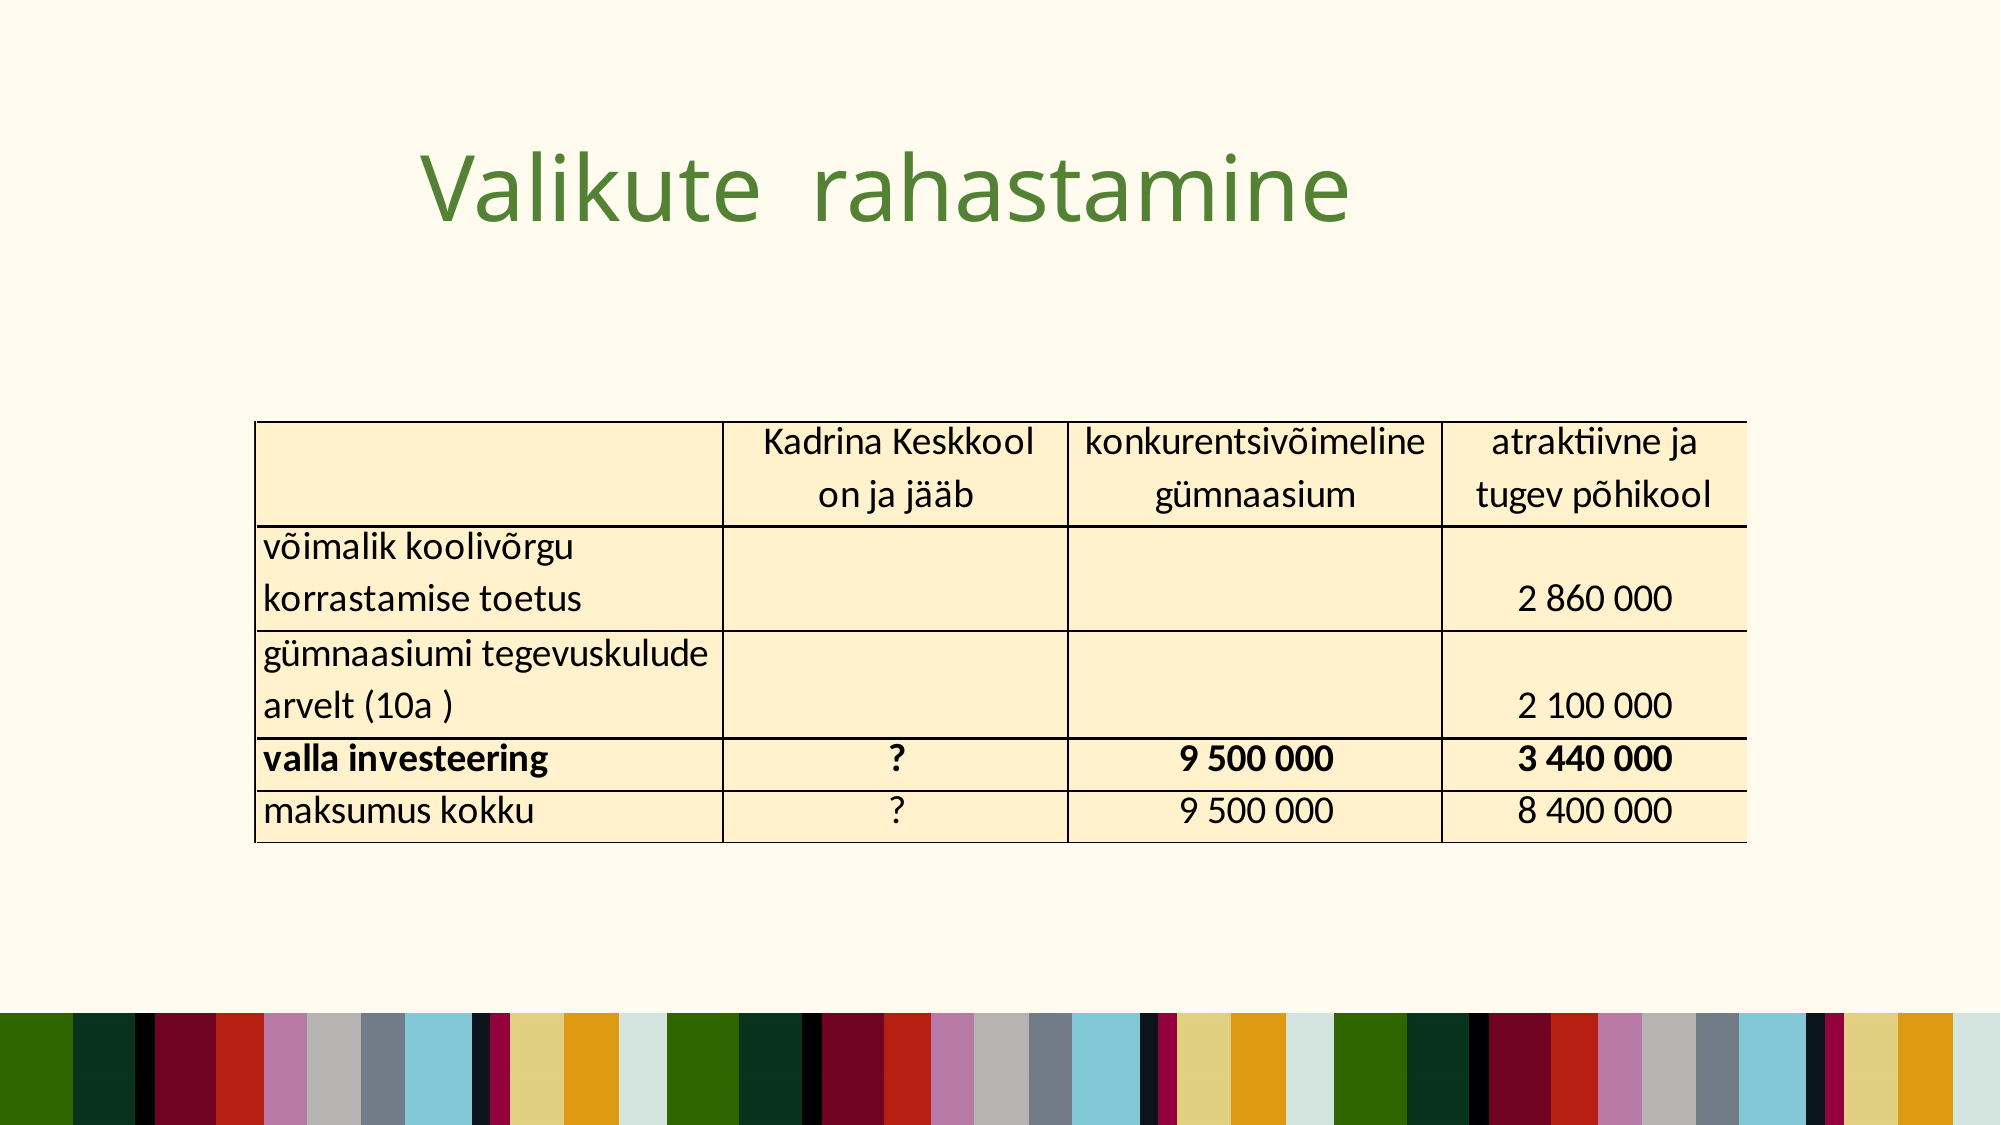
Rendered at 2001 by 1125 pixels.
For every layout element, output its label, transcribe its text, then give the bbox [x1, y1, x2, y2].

list [137, 300, 1827, 905]
title Valikute rahastamine [24, 82, 1750, 301]
picture [0, 1013, 2000, 1125]
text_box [254, 420, 1750, 845]
